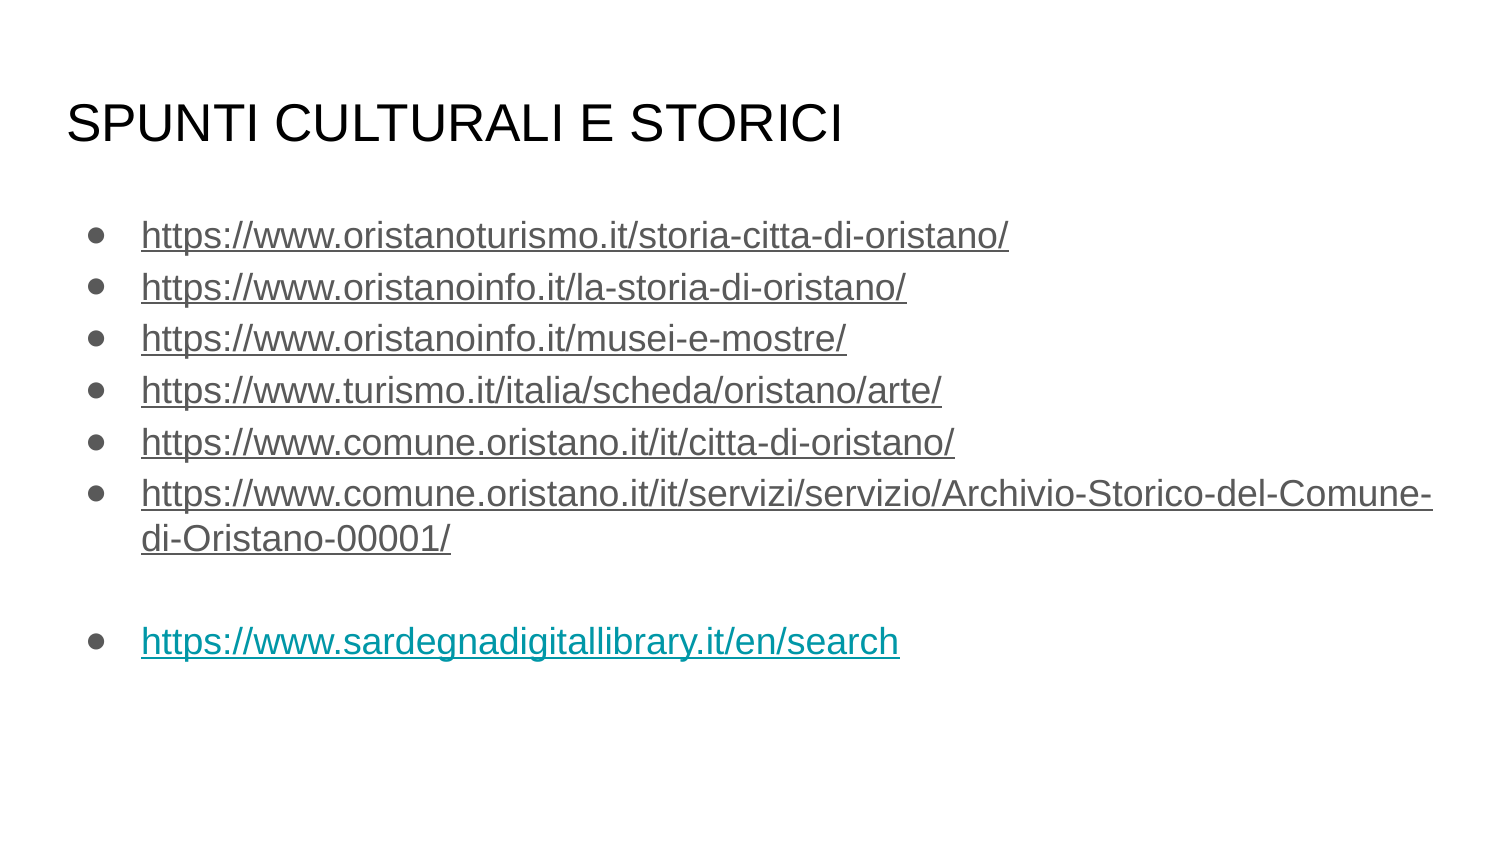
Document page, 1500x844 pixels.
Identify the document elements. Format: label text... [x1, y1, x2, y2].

list https://www.oristanoturismo.it/storia-citta-di-oristano/ https://www.oristanoinfo.it/la-storia-di-oristano/ https://www.oristanoinfo.it/musei-e-mostre/ https://www.turismo.it/italia/scheda/oristano/arte/ https://www.comune.oristano.it/it/citta-di-oristano/ https://www.comune.oristano.it/it/servizi/servizio/Archivio-Storico-del-Comune-di-Oristano-00001/ https://www.sardegnadigitallibrary.it/en/search [51, 189, 1449, 750]
title SPUNTI CULTURALI E STORICI [51, 72, 1449, 167]
